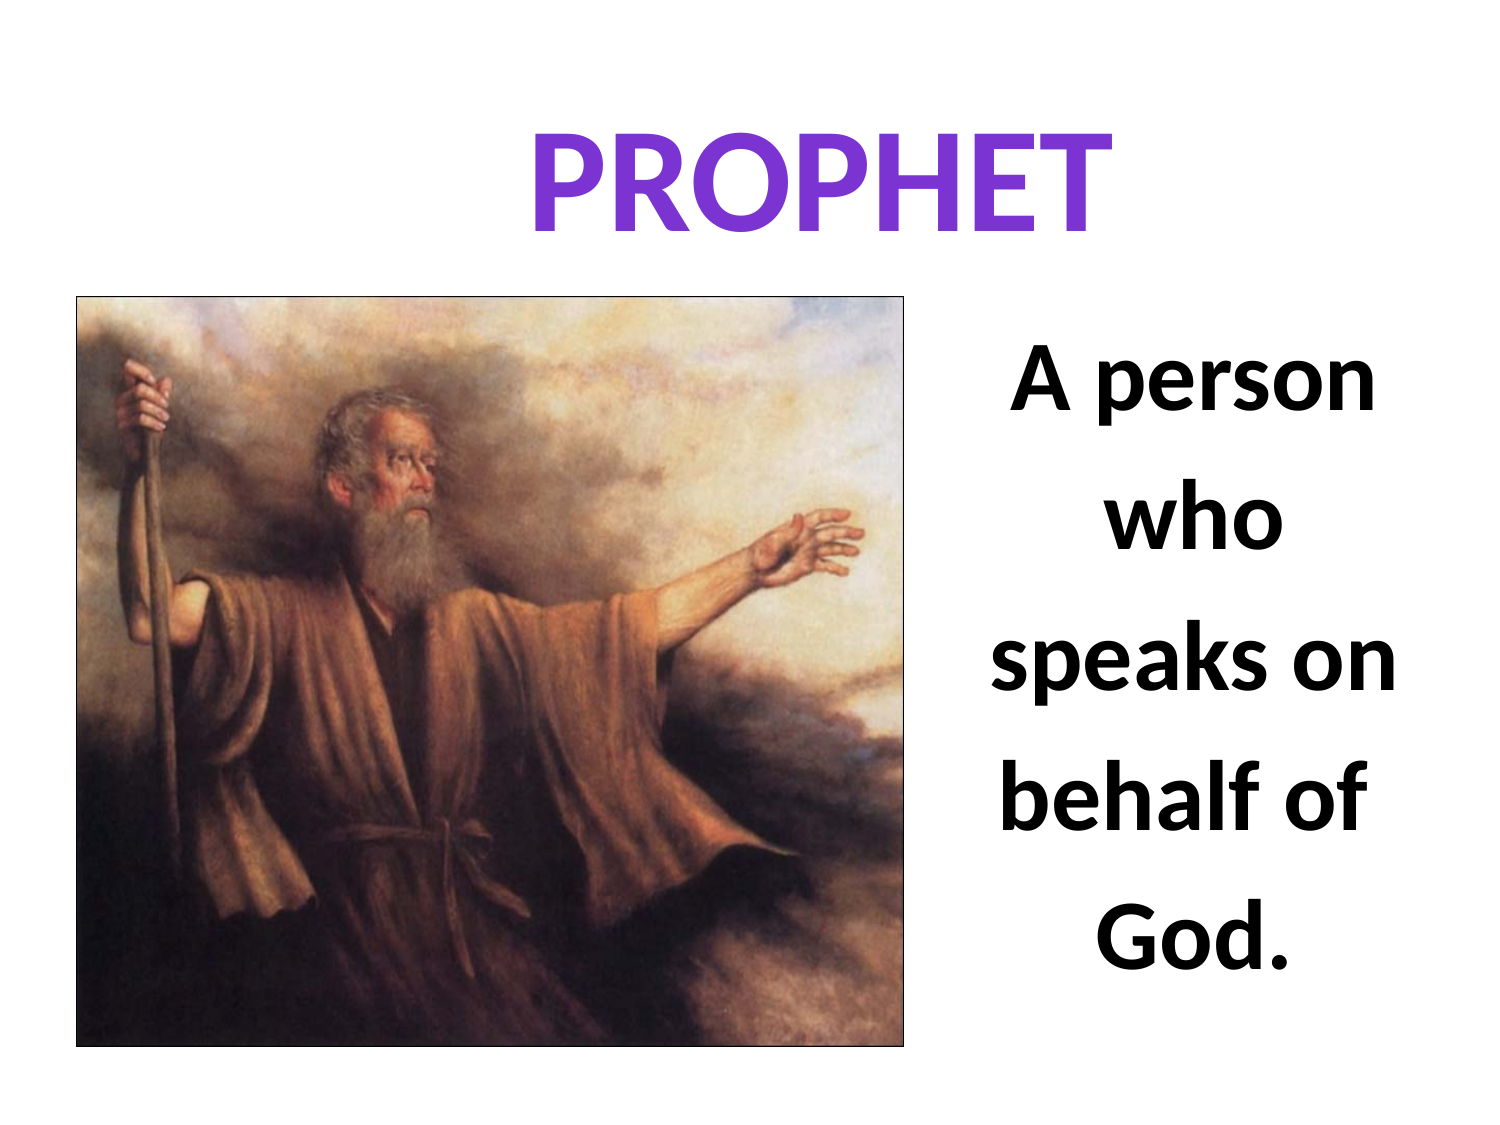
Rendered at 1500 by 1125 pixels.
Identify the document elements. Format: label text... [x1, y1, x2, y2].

title Prophet [501, 78, 1140, 266]
picture [76, 296, 904, 1047]
list A person who speaks on behalf of God. [962, 302, 1427, 1052]
